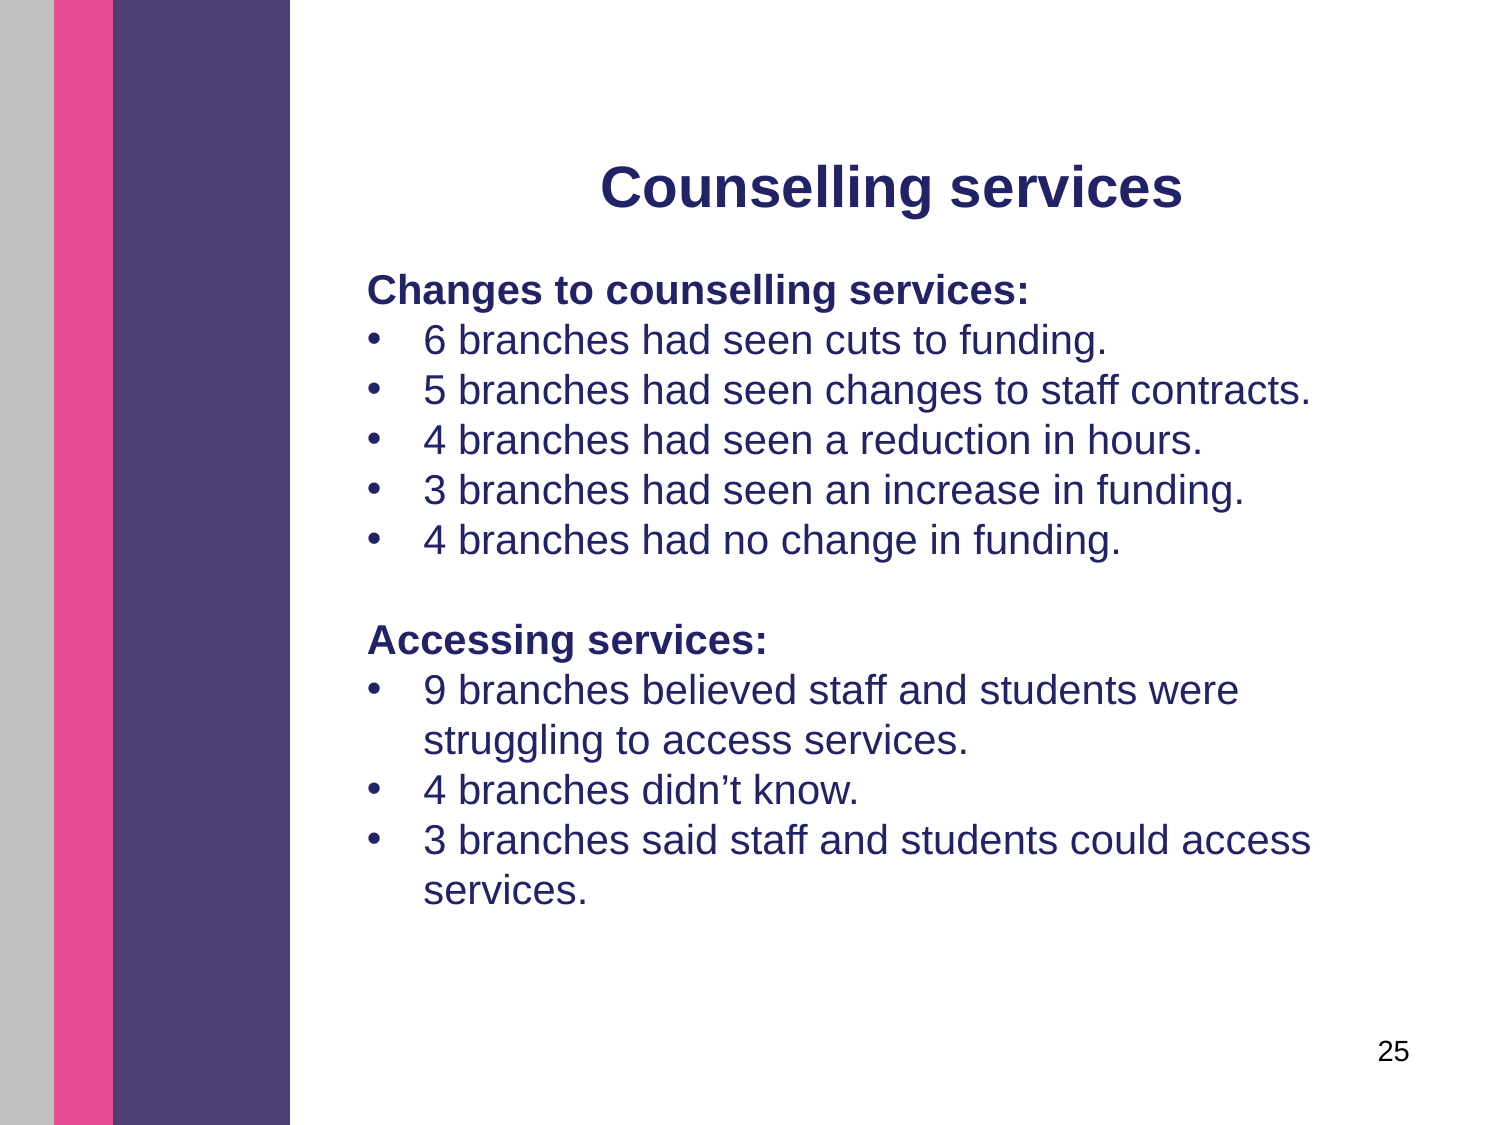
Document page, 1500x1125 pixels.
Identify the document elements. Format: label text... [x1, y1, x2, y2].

slide_number 25 [1074, 1024, 1426, 1103]
list [351, 266, 1441, 988]
text_box [0, 0, 54, 1125]
title Counselling services [395, 66, 1390, 255]
text_box [54, 0, 113, 1125]
text_box Changes to counselling services: 6 branches had seen cuts to funding. 5 branches had seen changes to staff contracts. 4 branches had seen a reduction in hours. 3 branches had seen an increase in funding. 4 branches had no change in funding. Accessing services: 9 branches believed staff and students were struggling to access services. 4 branches didn’t know. 3 branches said staff and students could access services. [352, 255, 1441, 921]
text_box [113, 0, 290, 1125]
